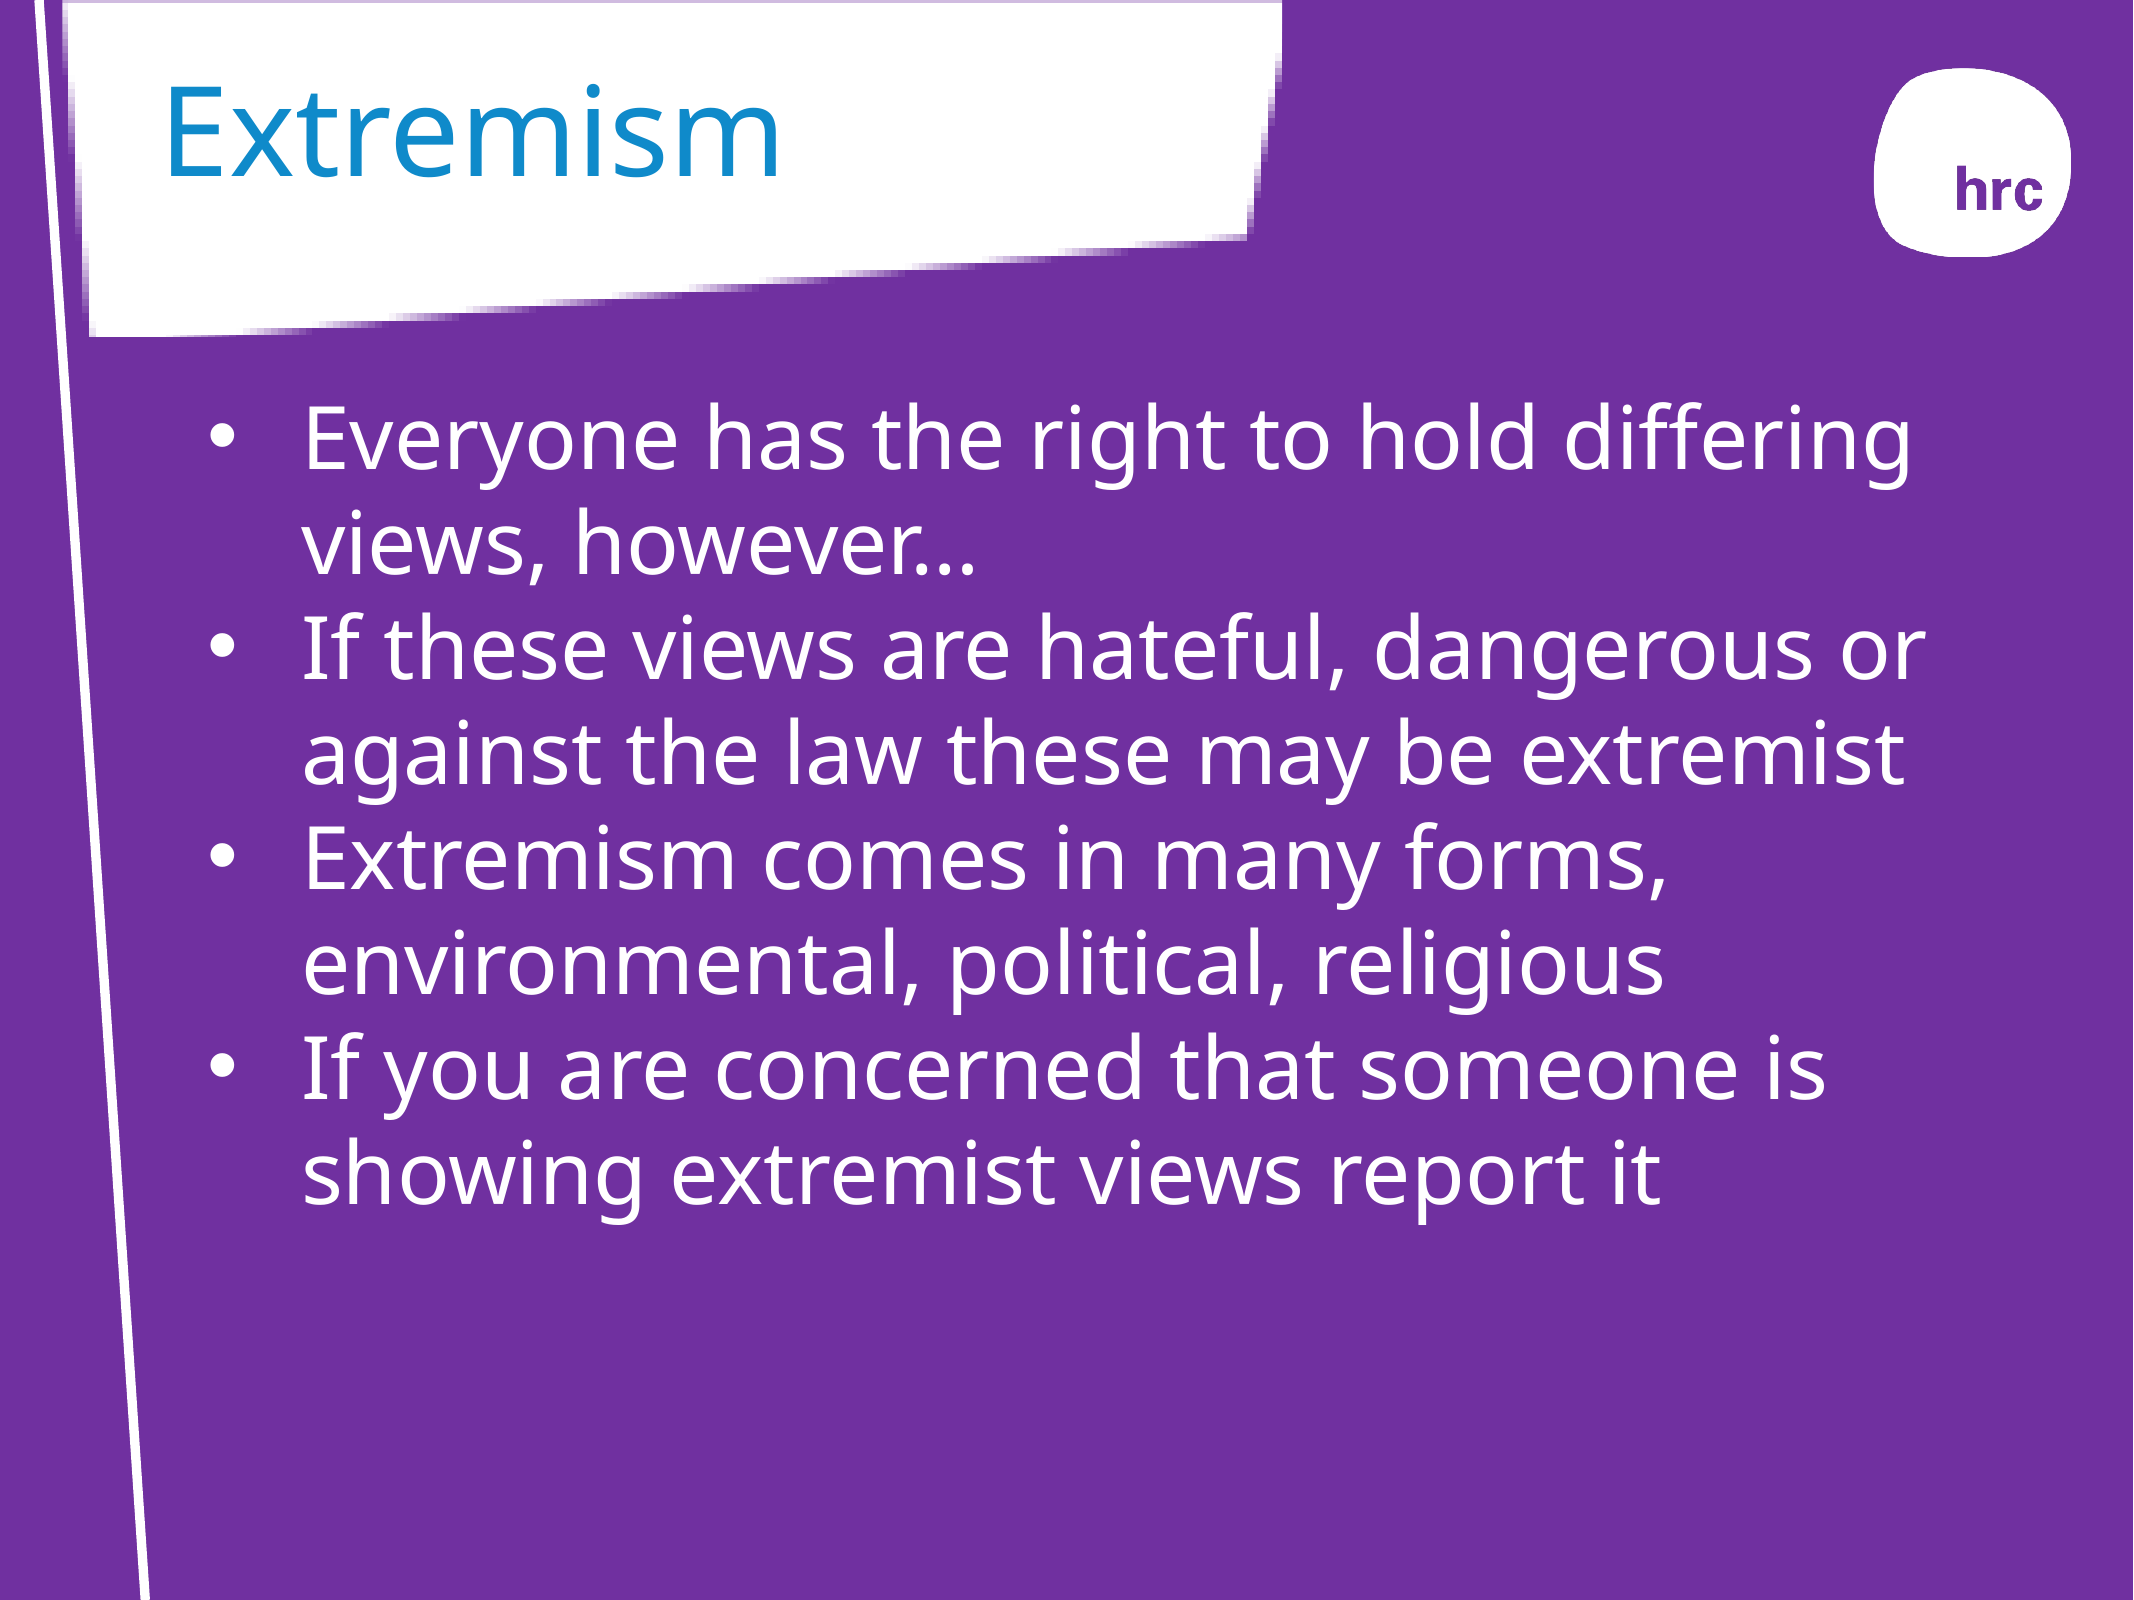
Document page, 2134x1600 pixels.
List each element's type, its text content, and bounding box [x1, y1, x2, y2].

title Extremism [145, 43, 1150, 186]
text_box Everyone has the right to hold differing views, however… If these views are hateful, dangerous or against the law these may be extremist Extremism comes in many forms, environmental, political, religious If you are concerned that someone is showing extremist views report it [192, 374, 1977, 1335]
